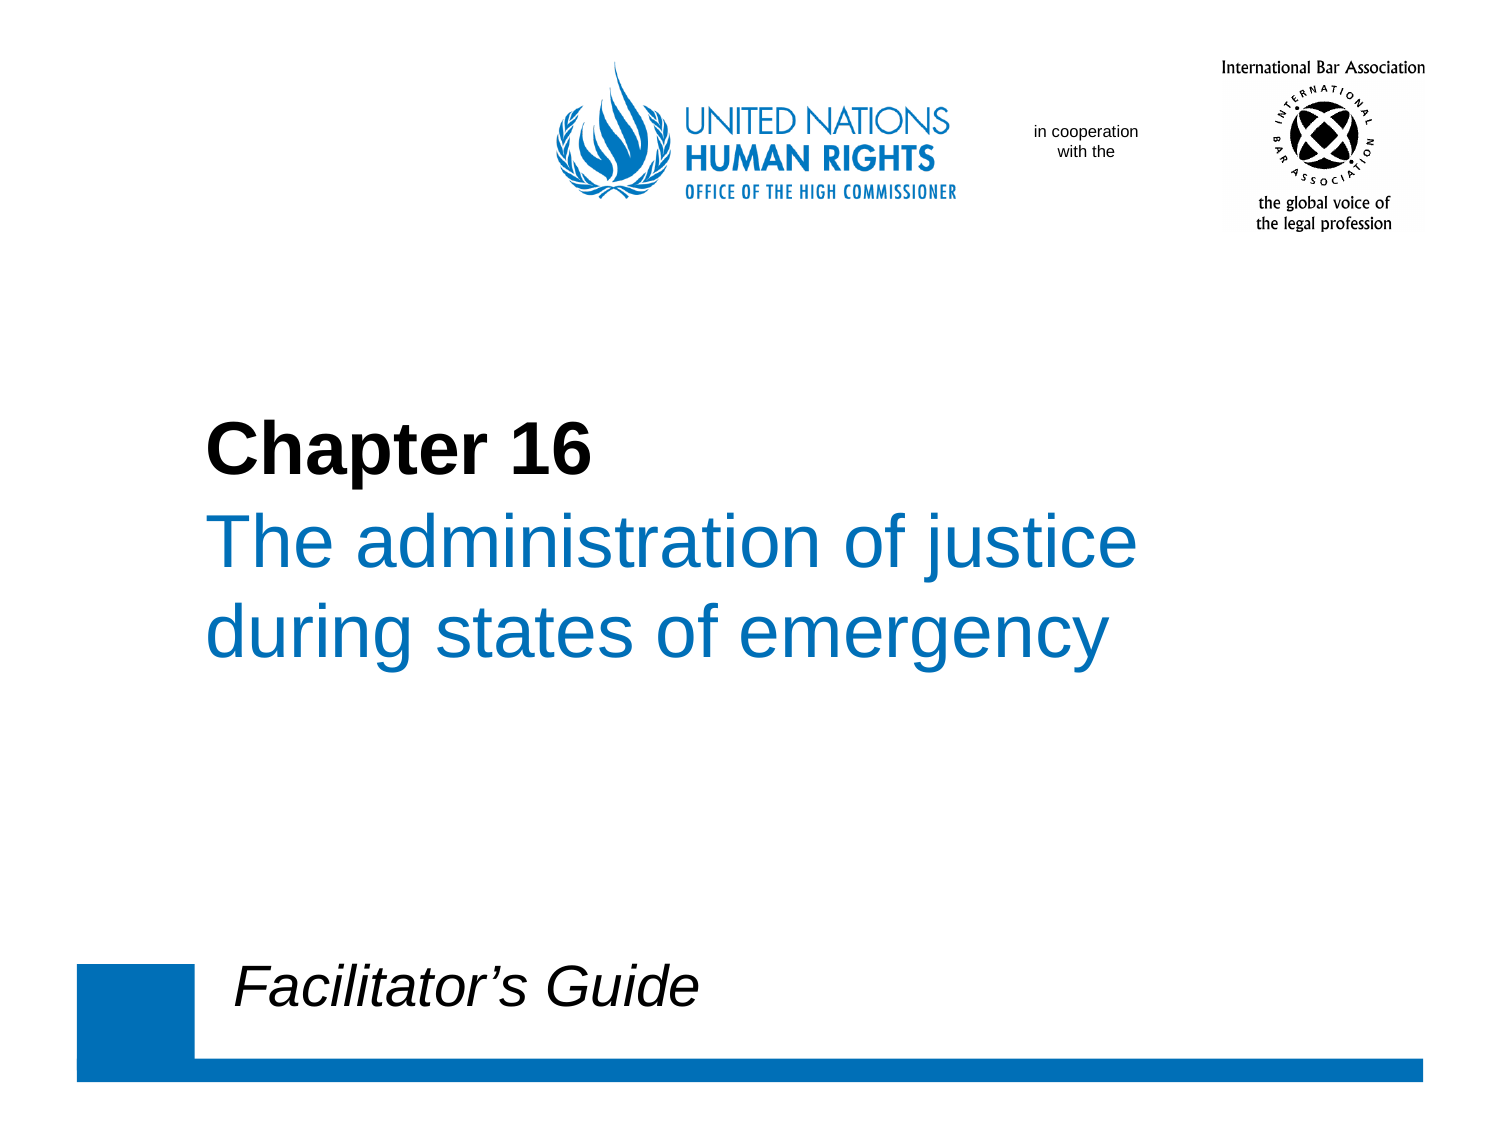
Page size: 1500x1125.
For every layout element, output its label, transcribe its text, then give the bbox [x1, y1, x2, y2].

text_box [76, 964, 195, 1071]
picture [513, 18, 999, 242]
text_box Facilitator’s Guide [218, 940, 717, 1026]
title Chapter 16 The administration of justice during states of emergency [41, 375, 1447, 787]
text_box [76, 1058, 1424, 1083]
picture [1222, 60, 1425, 232]
